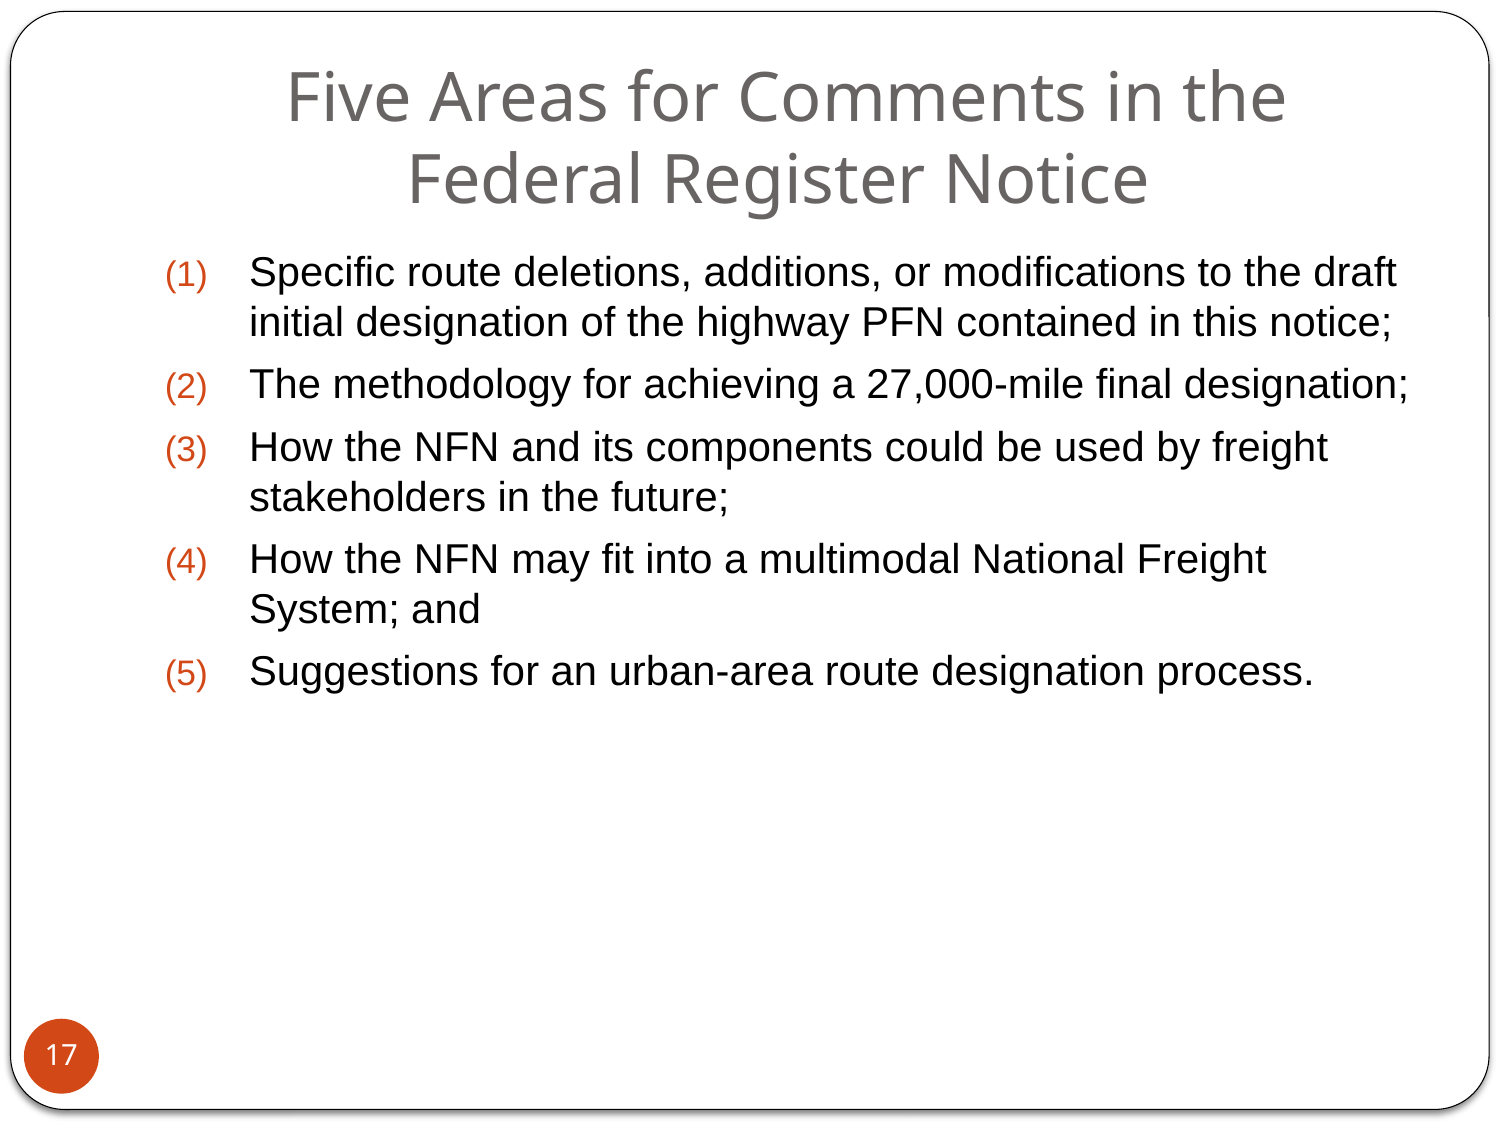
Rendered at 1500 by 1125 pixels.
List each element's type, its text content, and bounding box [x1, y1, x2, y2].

title Five Areas for Comments in the Federal Register Notice [150, 45, 1425, 233]
slide_number 17 [23, 1018, 99, 1094]
list Specific route deletions, additions, or modifications to the draft initial designation of the highway PFN contained in this notice; The methodology for achieving a 27,000-mile final designation; How the NFN and its components could be used by freight stakeholders in the future; How the NFN may fit into a multimodal National Freight System; and Suggestions for an urban-area route designation process. [150, 237, 1425, 988]
